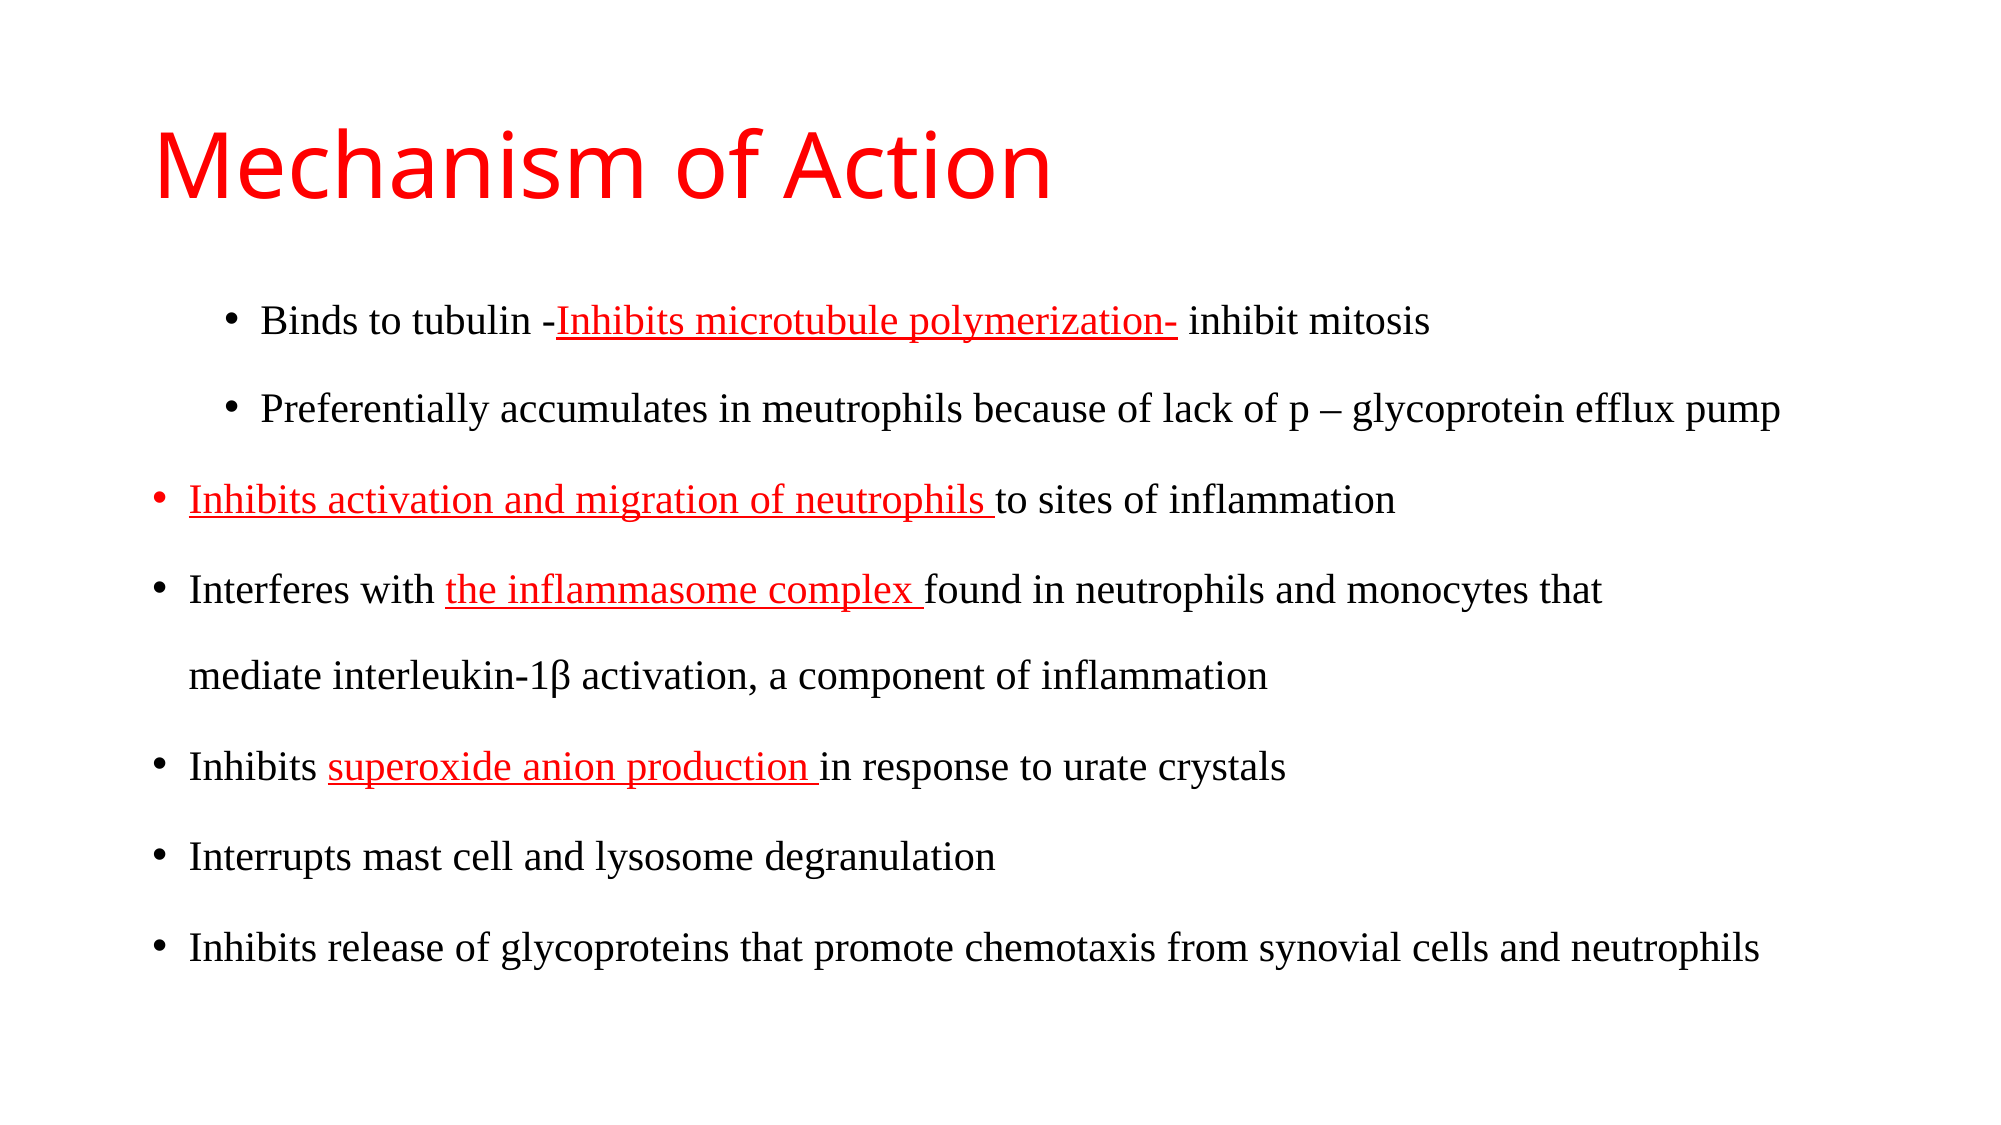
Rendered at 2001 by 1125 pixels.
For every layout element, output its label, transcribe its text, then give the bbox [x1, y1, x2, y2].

list Binds to tubulin -Inhibits microtubule polymerization- inhibit mitosis Preferentially accumulates in meutrophils because of lack of p – glycoprotein efflux pump Inhibits activation and migration of neutrophils to sites of inflammation Interferes with the inflammasome complex found in neutrophils and monocytes that mediate interleukin-1β activation, a component of inflammation Inhibits superoxide anion production in response to urate crystals Interrupts mast cell and lysosome degranulation Inhibits release of glycoproteins that promote chemotaxis from synovial cells and neutrophils [137, 249, 1863, 1066]
title Mechanism of Action [137, 59, 1863, 249]
